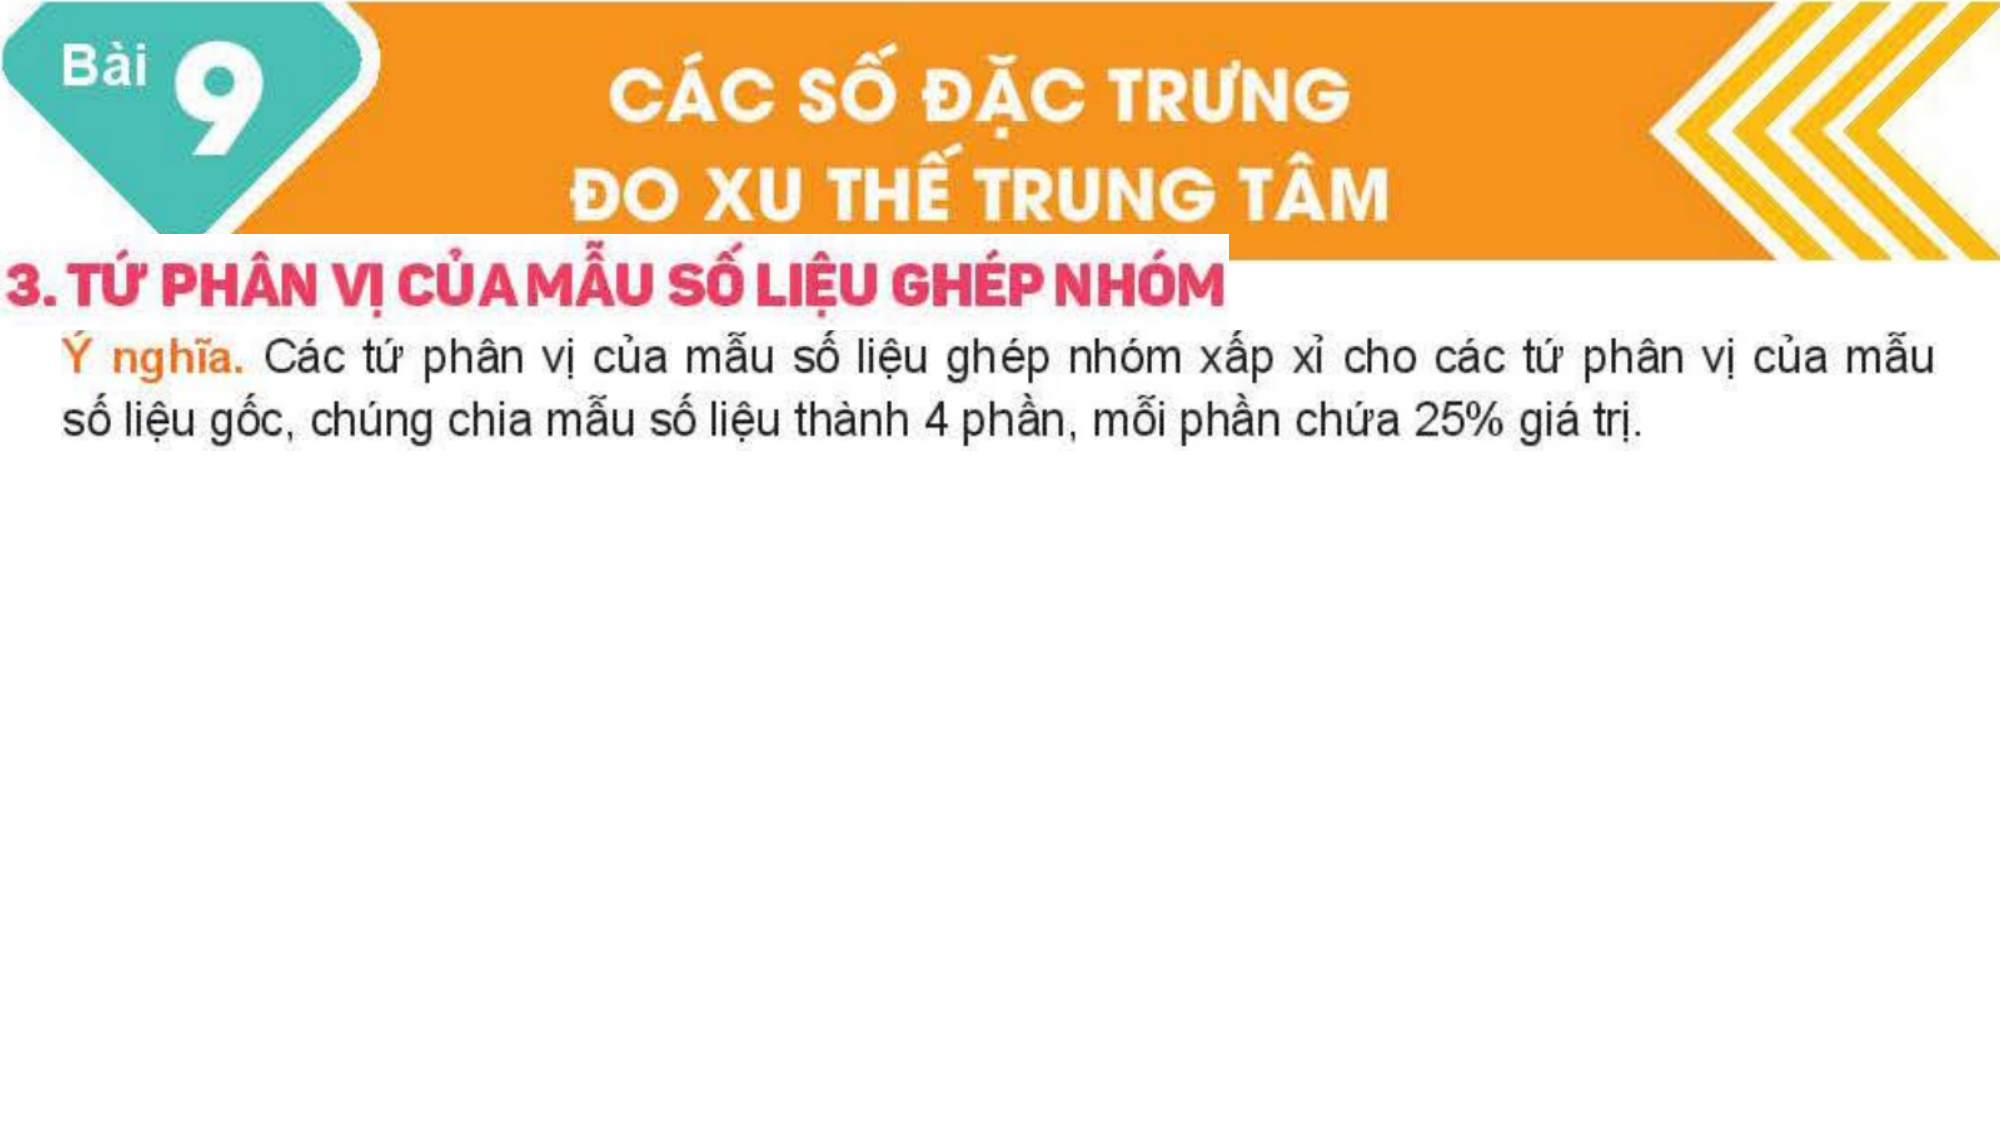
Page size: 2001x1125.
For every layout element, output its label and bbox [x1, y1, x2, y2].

picture [0, 0, 2000, 326]
picture [61, 330, 1939, 451]
